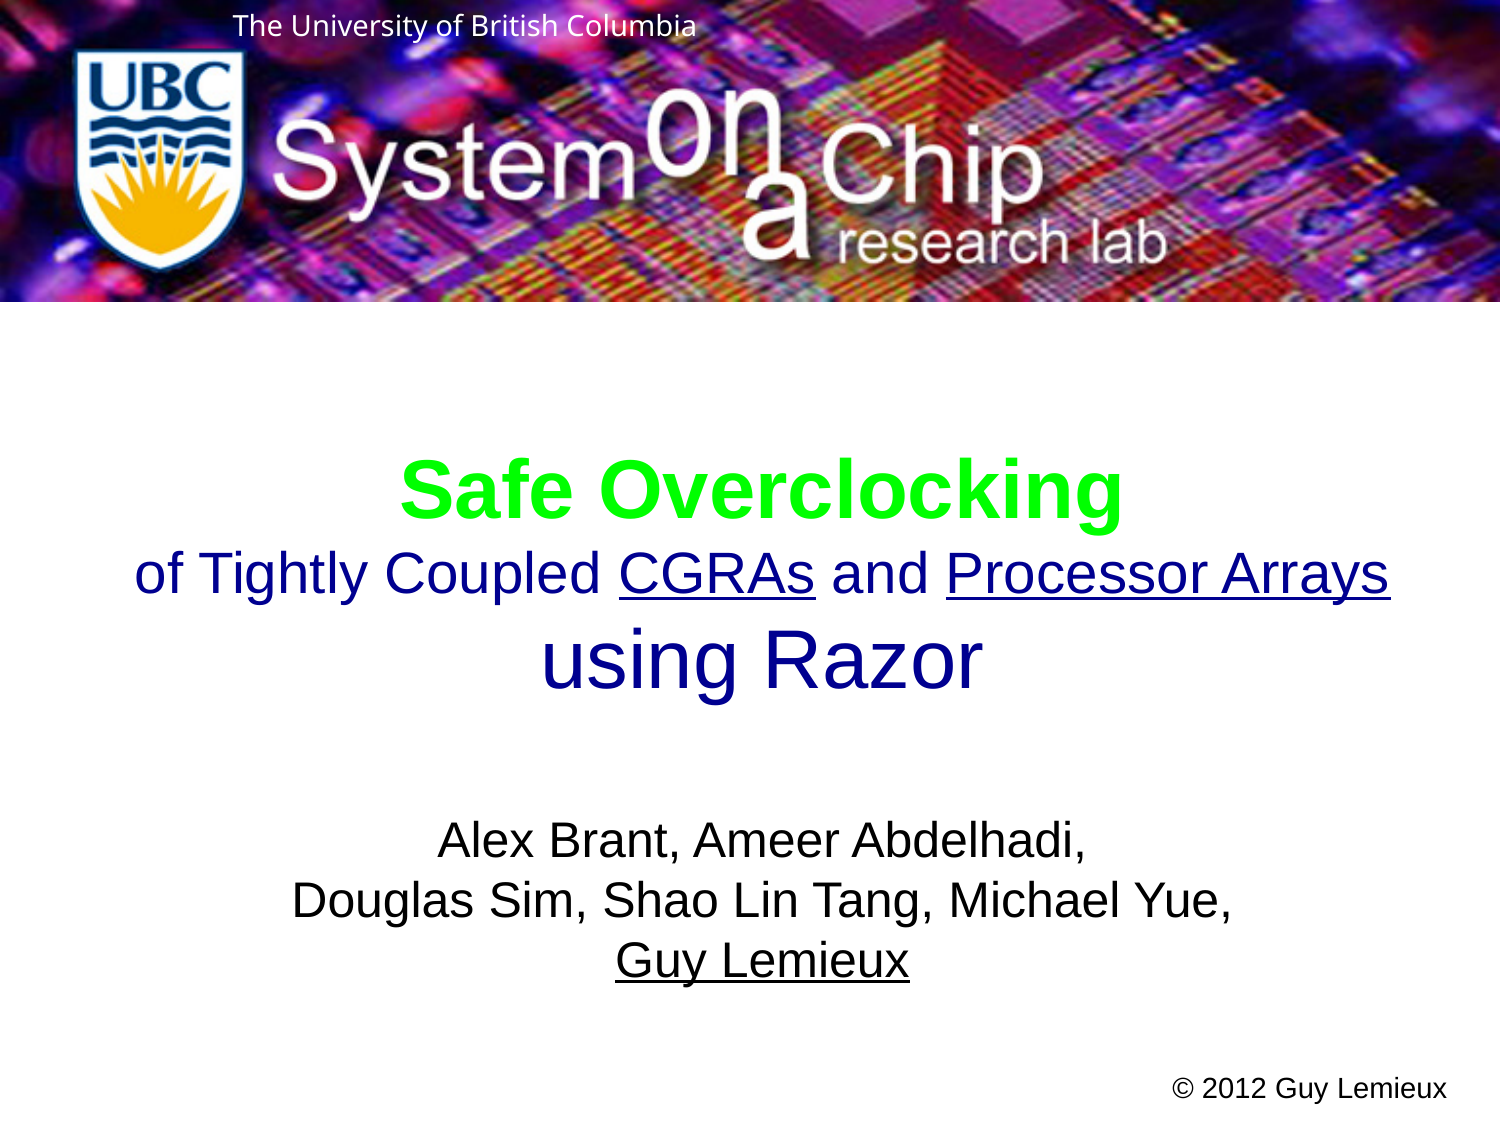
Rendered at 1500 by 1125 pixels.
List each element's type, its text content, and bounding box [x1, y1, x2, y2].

picture [0, 0, 1500, 302]
title Safe Overclocking of Tightly Coupled CGRAs and Processor Arrays using Razor [12, 450, 1500, 692]
subtitle Alex Brant, Ameer Abdelhadi, Douglas Sim, Shao Lin Tang, Michael Yue, Guy Lemieux [187, 800, 1338, 1063]
text_box © 2012 Guy Lemieux [24, 1026, 1463, 1112]
